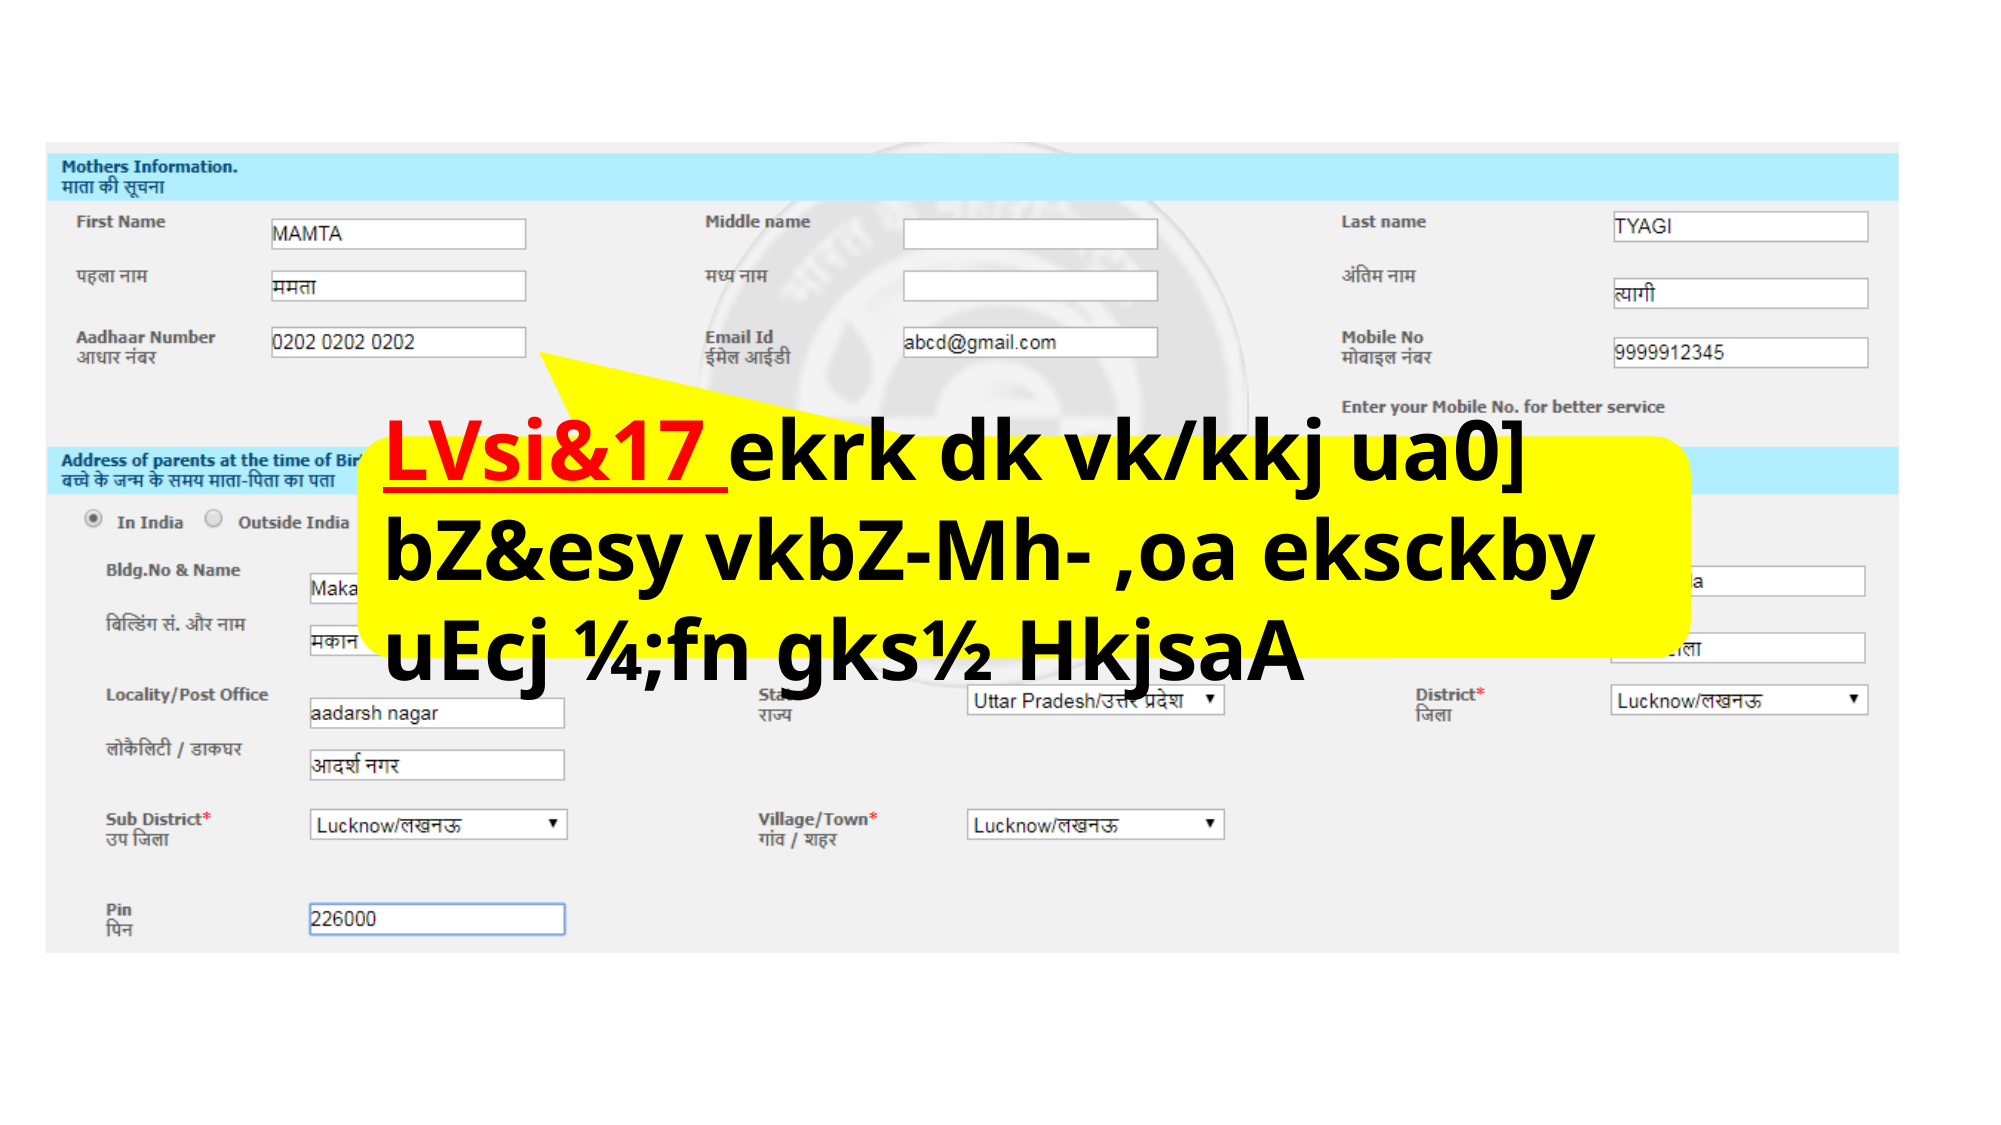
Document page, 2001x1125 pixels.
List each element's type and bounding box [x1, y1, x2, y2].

picture [44, 141, 1900, 954]
